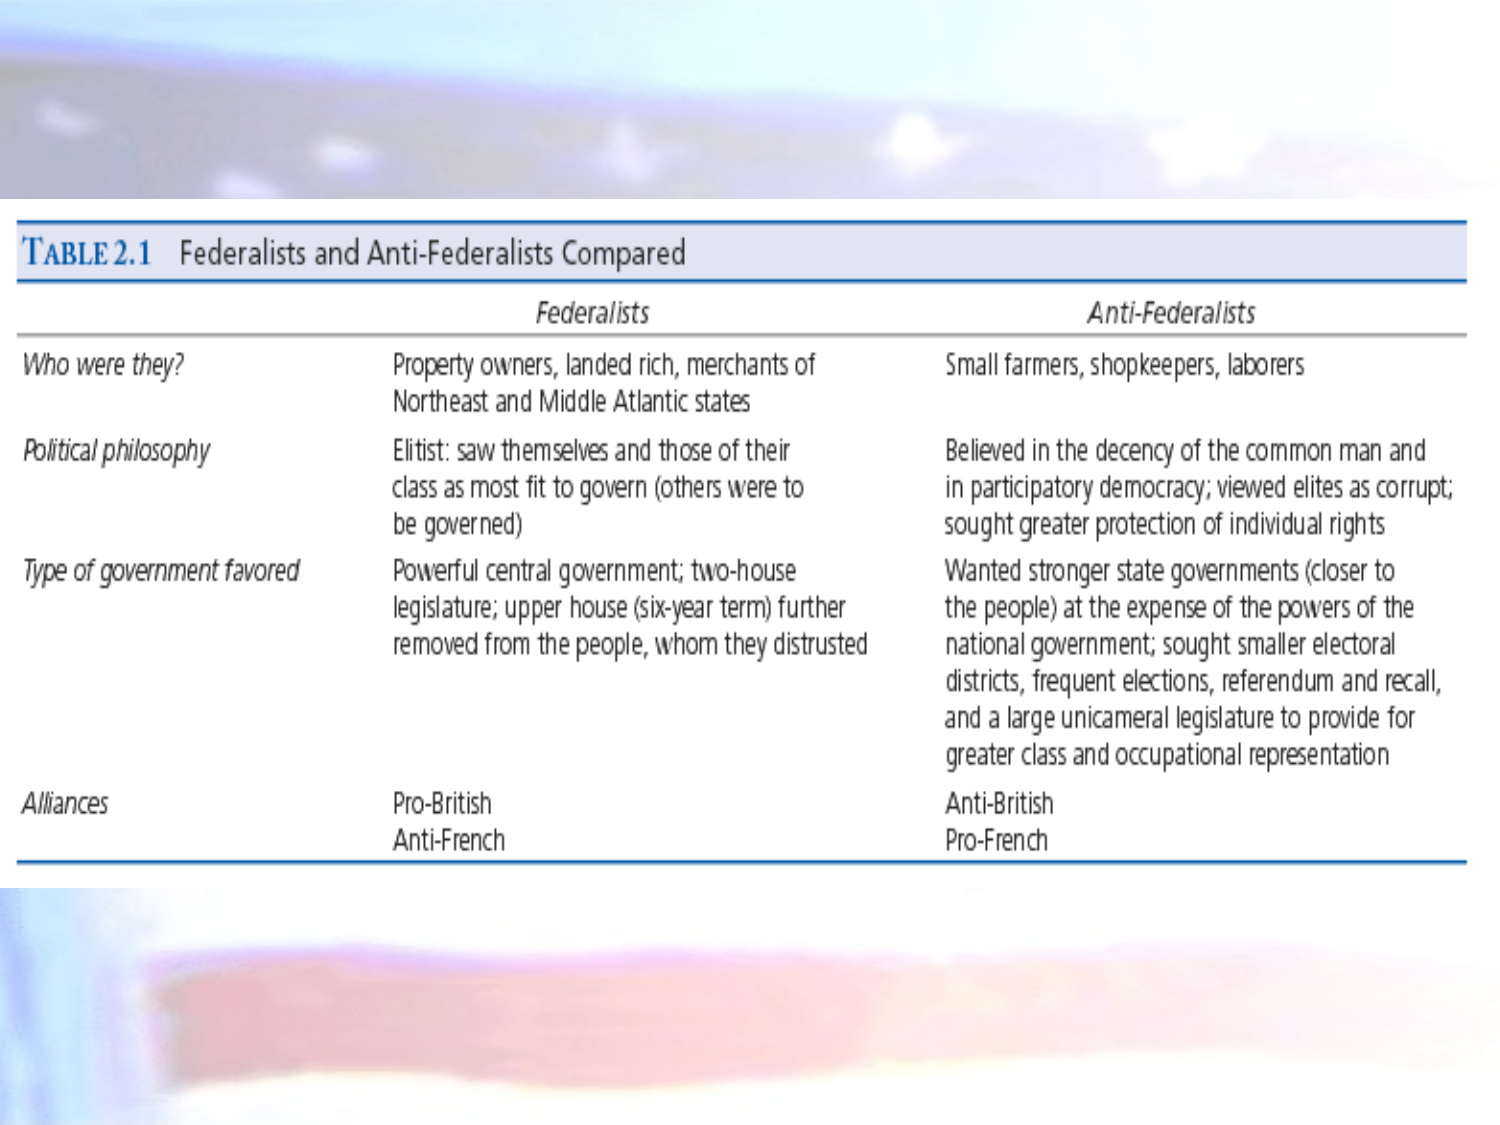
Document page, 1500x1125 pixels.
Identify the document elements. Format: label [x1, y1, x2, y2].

list [0, 199, 1500, 888]
picture [0, 888, 1500, 1125]
picture [0, 0, 1500, 199]
